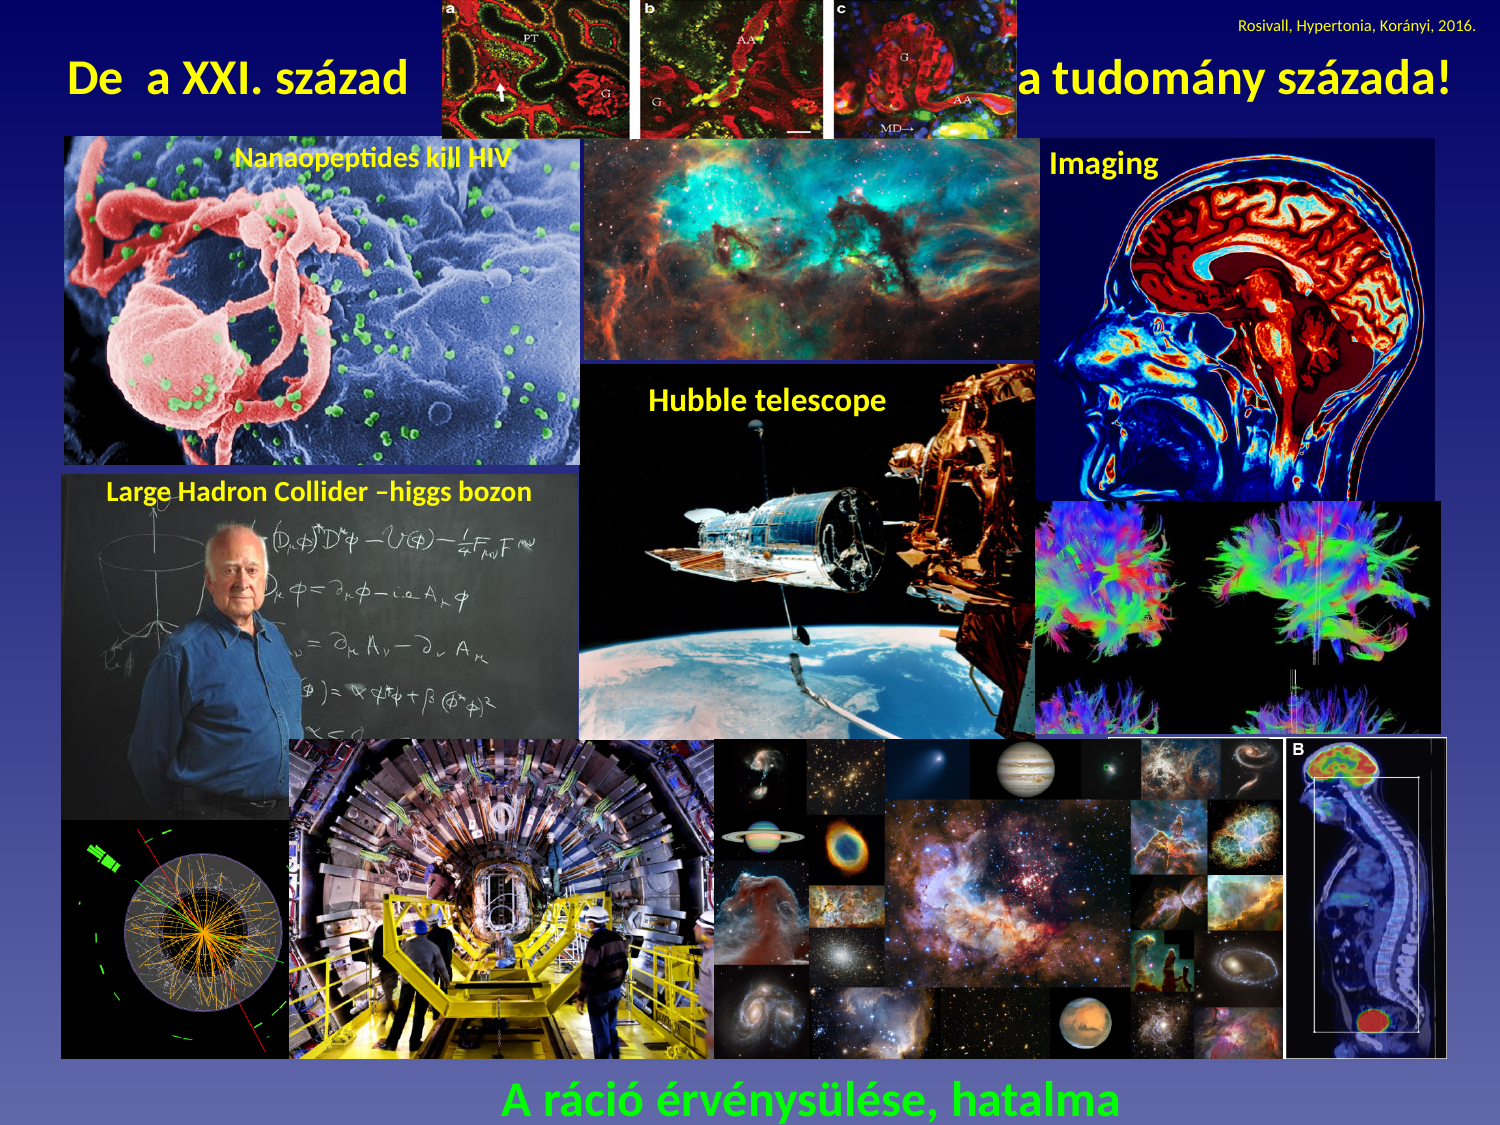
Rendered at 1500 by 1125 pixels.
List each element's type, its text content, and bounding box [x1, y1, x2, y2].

text_box A ráció érvénysülése, hatalma [487, 1067, 1137, 1125]
text_box De a XXI. század a tudomány százada! [41, 36, 437, 112]
text_box Nanaopeptides kill HIV [219, 130, 437, 134]
text_box Rosivall, Hypertonia, Korányi, 2016. [1223, 7, 1492, 42]
picture [60, 0, 1448, 1059]
text_box De a XXI. század a tudomány százada! [1022, 36, 1500, 112]
